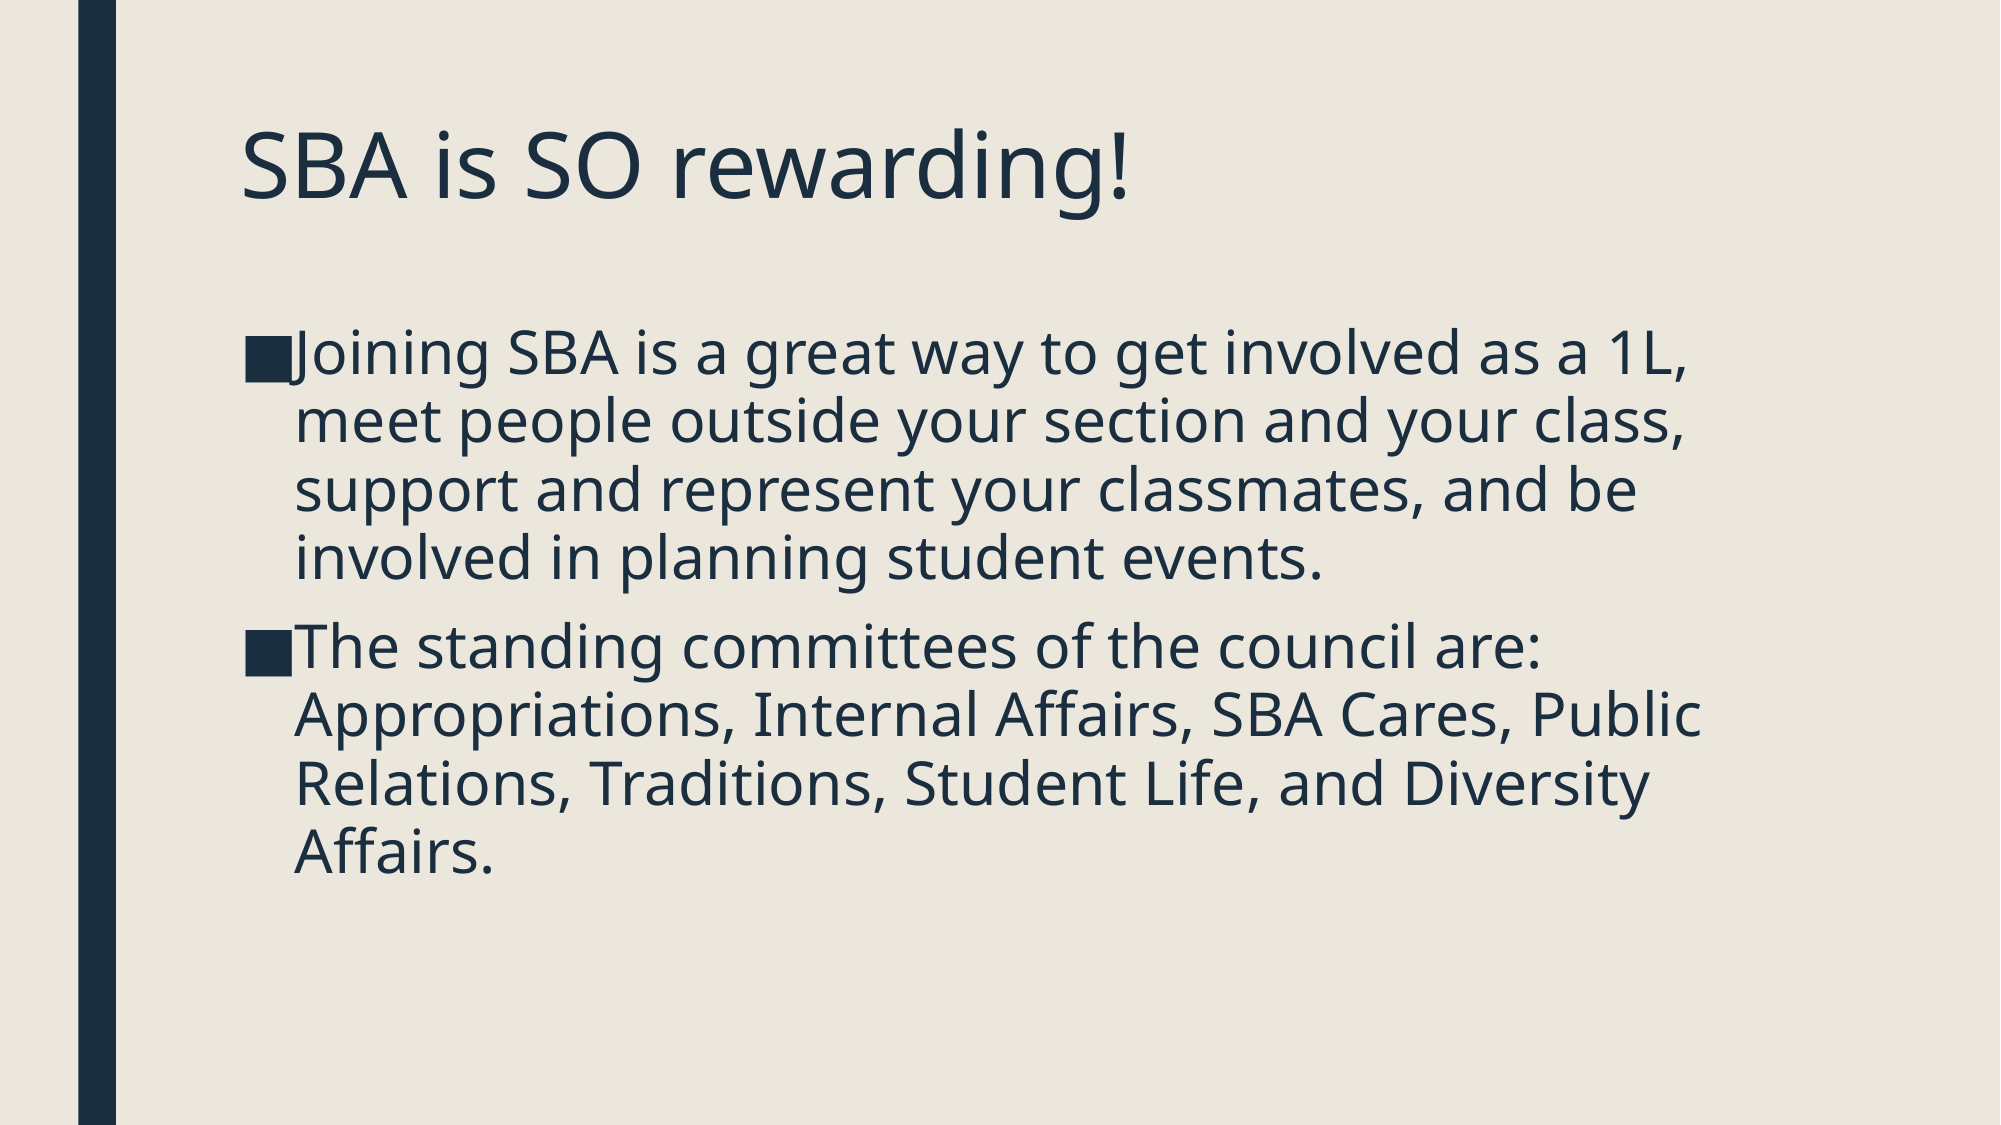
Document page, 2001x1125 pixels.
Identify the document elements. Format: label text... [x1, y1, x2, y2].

title SBA is SO rewarding! [225, 112, 1800, 312]
list Joining SBA is a great way to get involved as a 1L, meet people outside your section and your class, support and represent your classmates, and be involved in planning student events. The standing committees of the council are: Appropriations, Internal Affairs, SBA Cares, Public Relations, Traditions, Student Life, and Diversity Affairs. [225, 312, 1800, 900]
